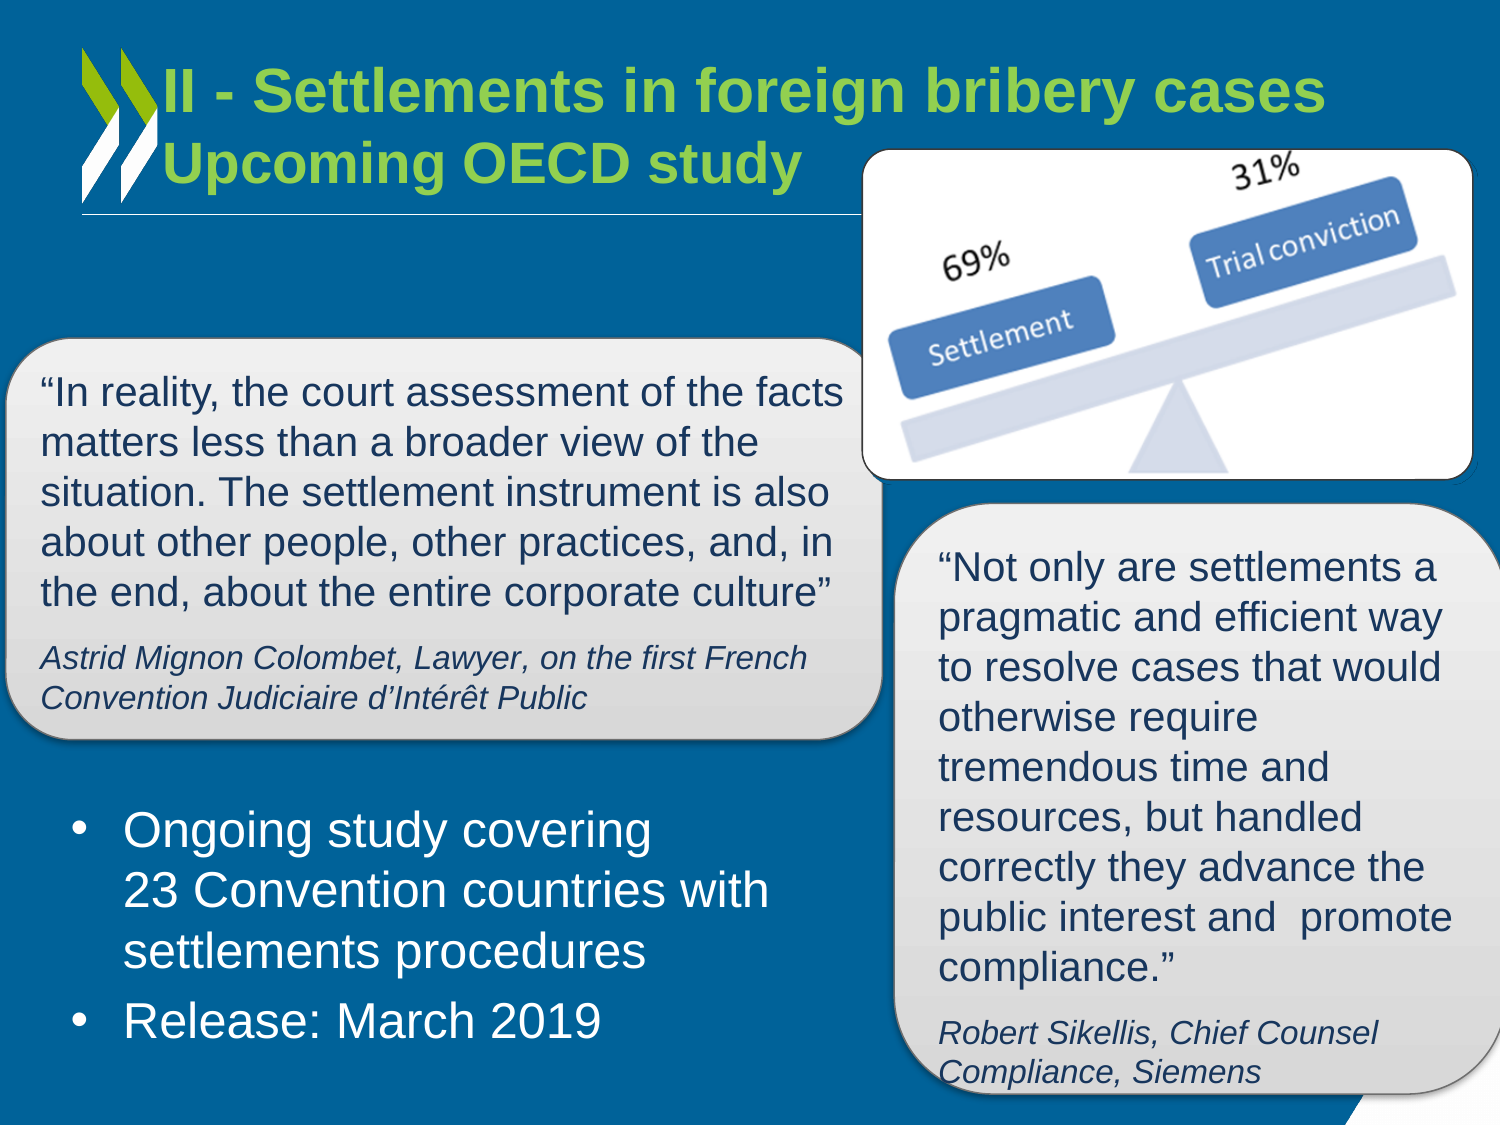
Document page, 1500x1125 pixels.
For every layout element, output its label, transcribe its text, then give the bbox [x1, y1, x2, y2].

text_box “In reality, the court assessment of the facts matters less than a broader view of the situation. The settlement instrument is also about other people, other practices, and, in the end, about the entire corporate culture” Astrid Mignon Colombet, Lawyer, on the first French Convention Judiciaire d’Intérêt Public [4, 337, 884, 741]
list Ongoing study covering 23 Convention countries with settlements procedures Release: March 2019 [55, 789, 895, 1059]
title II - Settlements in foreign bribery cases Upcoming OECD study [147, 38, 1471, 207]
picture [861, 148, 1474, 481]
text_box “Not only are settlements a pragmatic and efficient way to resolve cases that would otherwise require tremendous time and resources, but handled correctly they advance the public interest and promote compliance.” Robert Sikellis, Chief Counsel Compliance, Siemens [893, 502, 1500, 1095]
